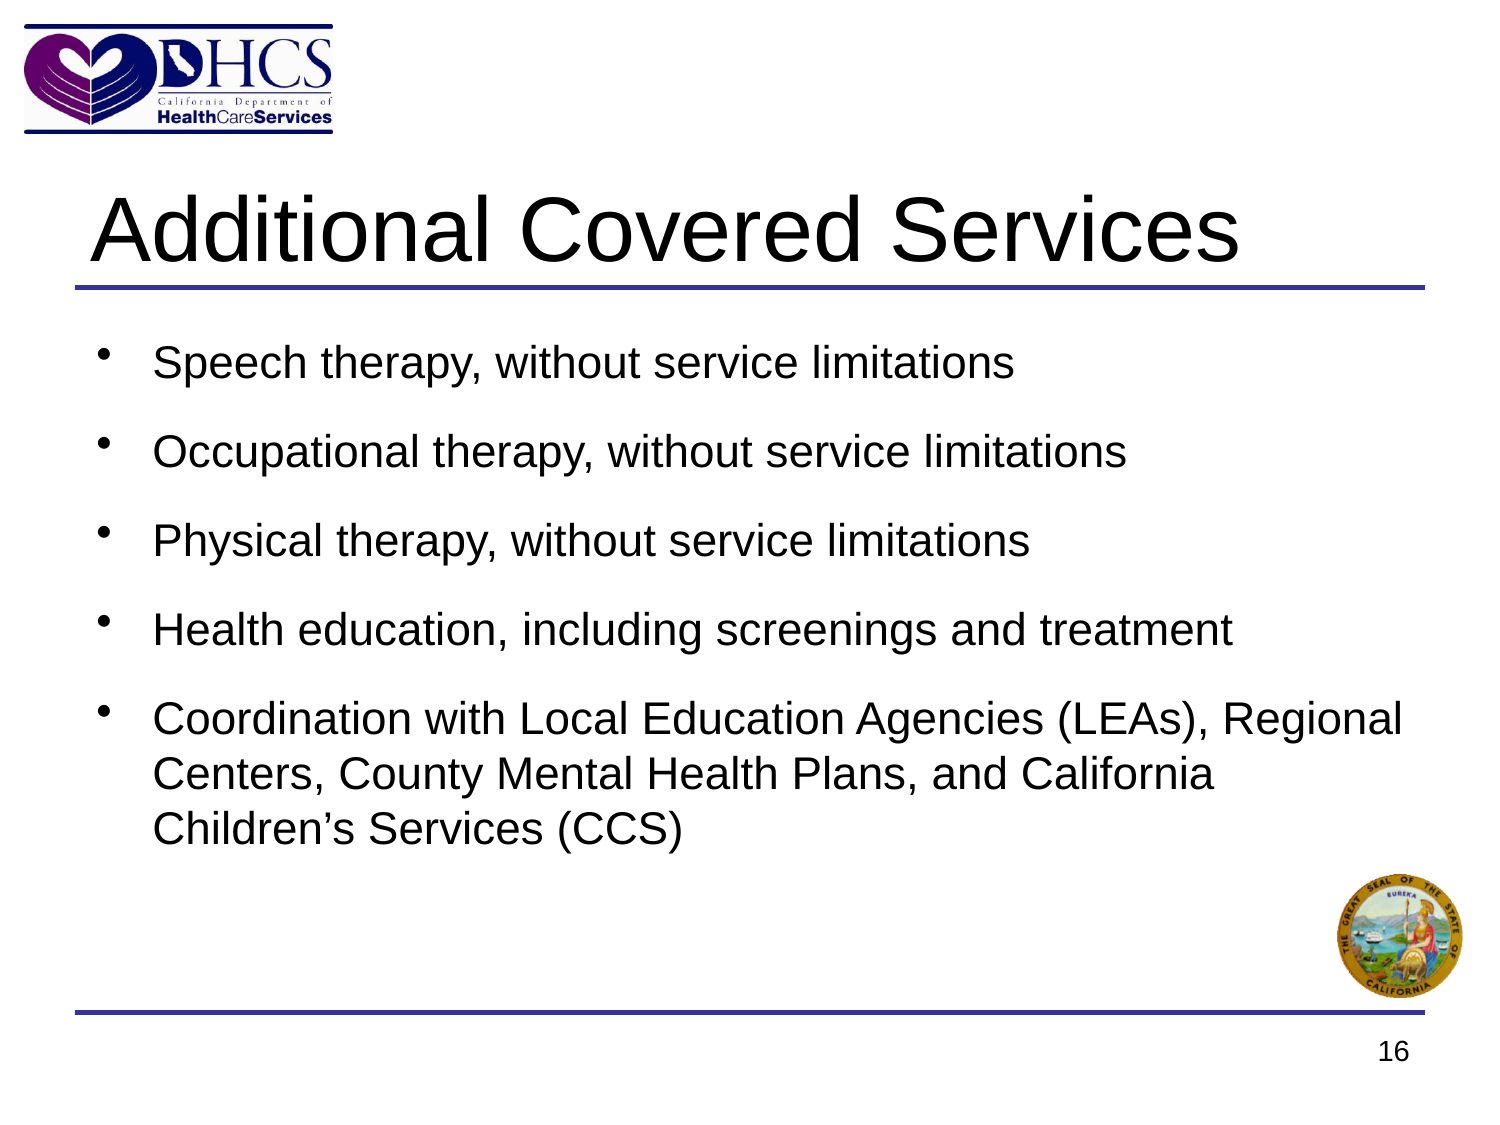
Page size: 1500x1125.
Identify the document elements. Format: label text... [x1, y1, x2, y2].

picture [24, 24, 333, 134]
slide_number 16 [1074, 1024, 1426, 1103]
list Speech therapy, without service limitations Occupational therapy, without service limitations Physical therapy, without service limitations Health education, including screenings and treatment Coordination with Local Education Agencies (LEAs), Regional Centers, County Mental Health Plans, and California Children’s Services (CCS) [81, 324, 1432, 968]
title Additional Covered Services [75, 149, 1425, 300]
picture [1337, 874, 1463, 998]
